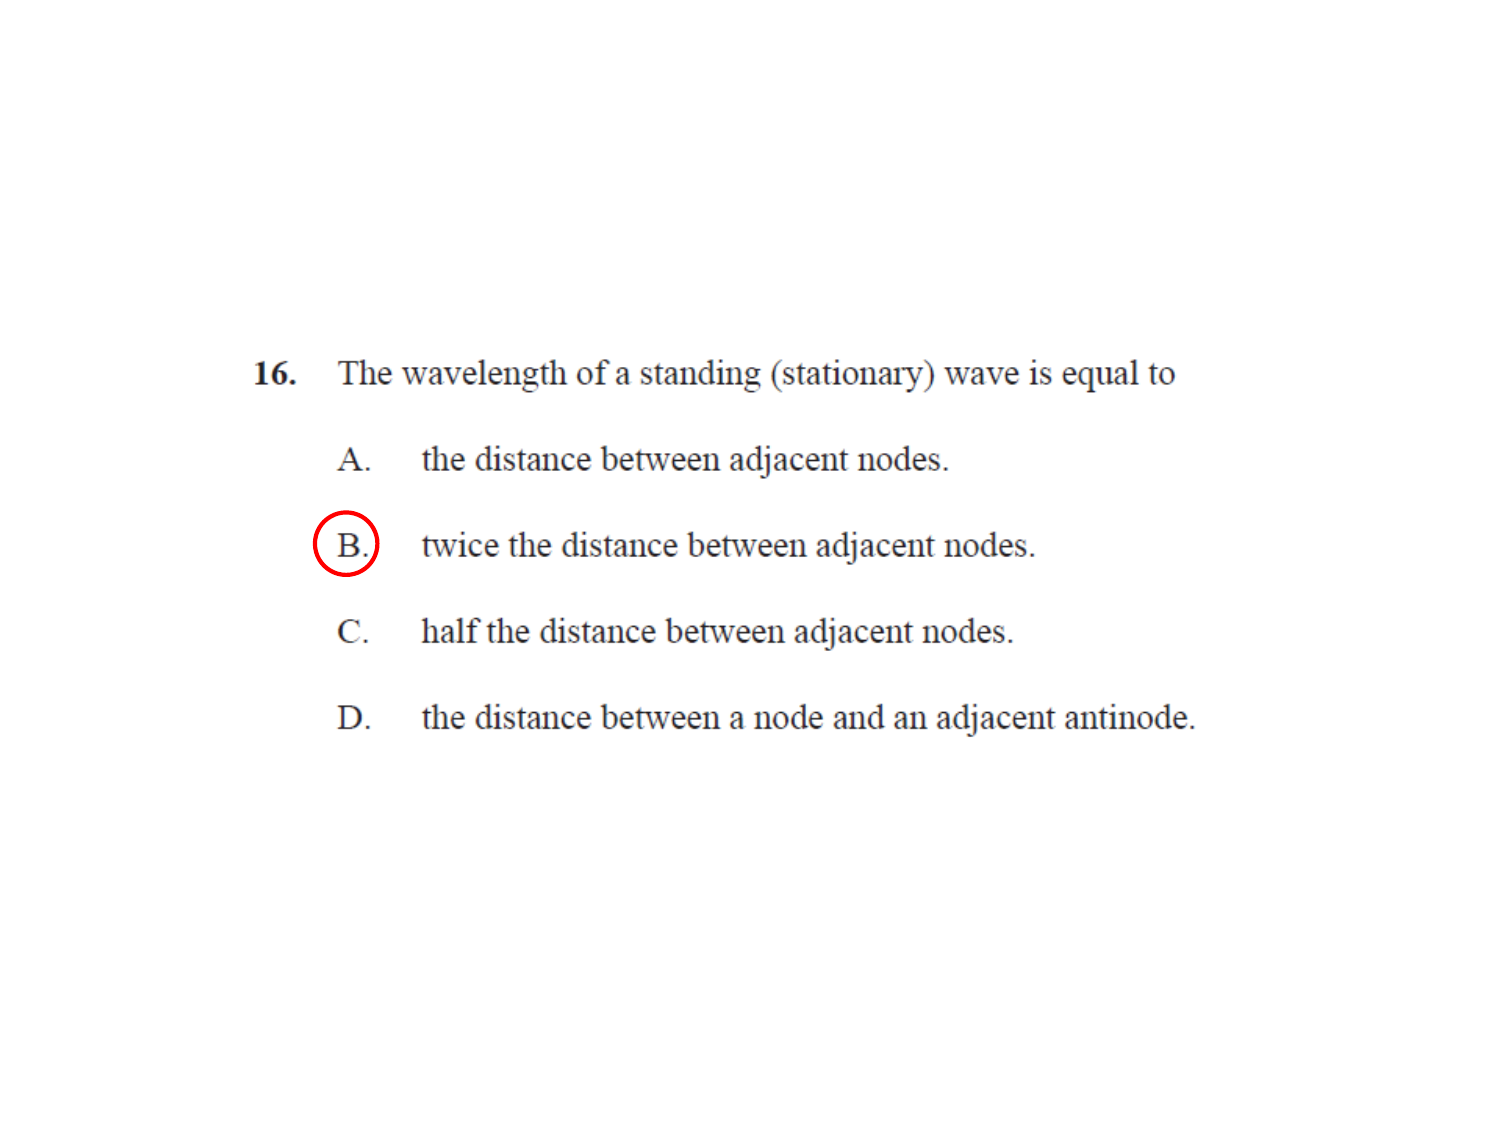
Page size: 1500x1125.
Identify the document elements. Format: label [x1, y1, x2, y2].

picture [218, 341, 1301, 784]
